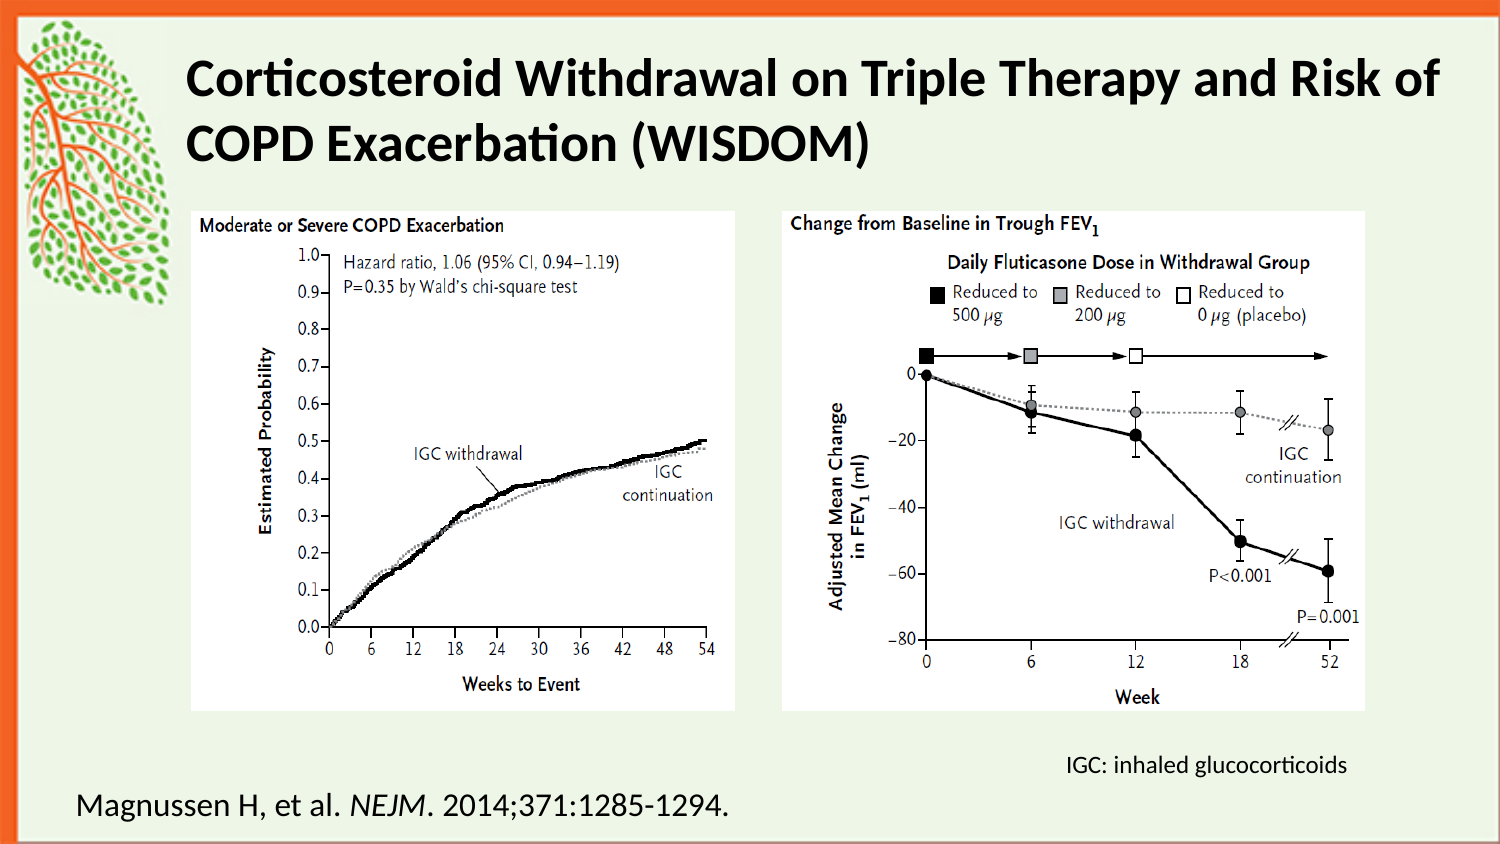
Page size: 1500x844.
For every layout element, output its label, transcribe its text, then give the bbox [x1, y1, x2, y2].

picture [0, 0, 1500, 844]
text_box Magnussen H, et al. NEJM. 2014;371:1285-1294. [60, 775, 746, 831]
text_box IGC: inhaled glucocorticoids [1051, 741, 1363, 787]
title Corticosteroid Withdrawal on Triple Therapy and Risk of COPD Exacerbation (WISDOM) [171, 48, 1478, 166]
